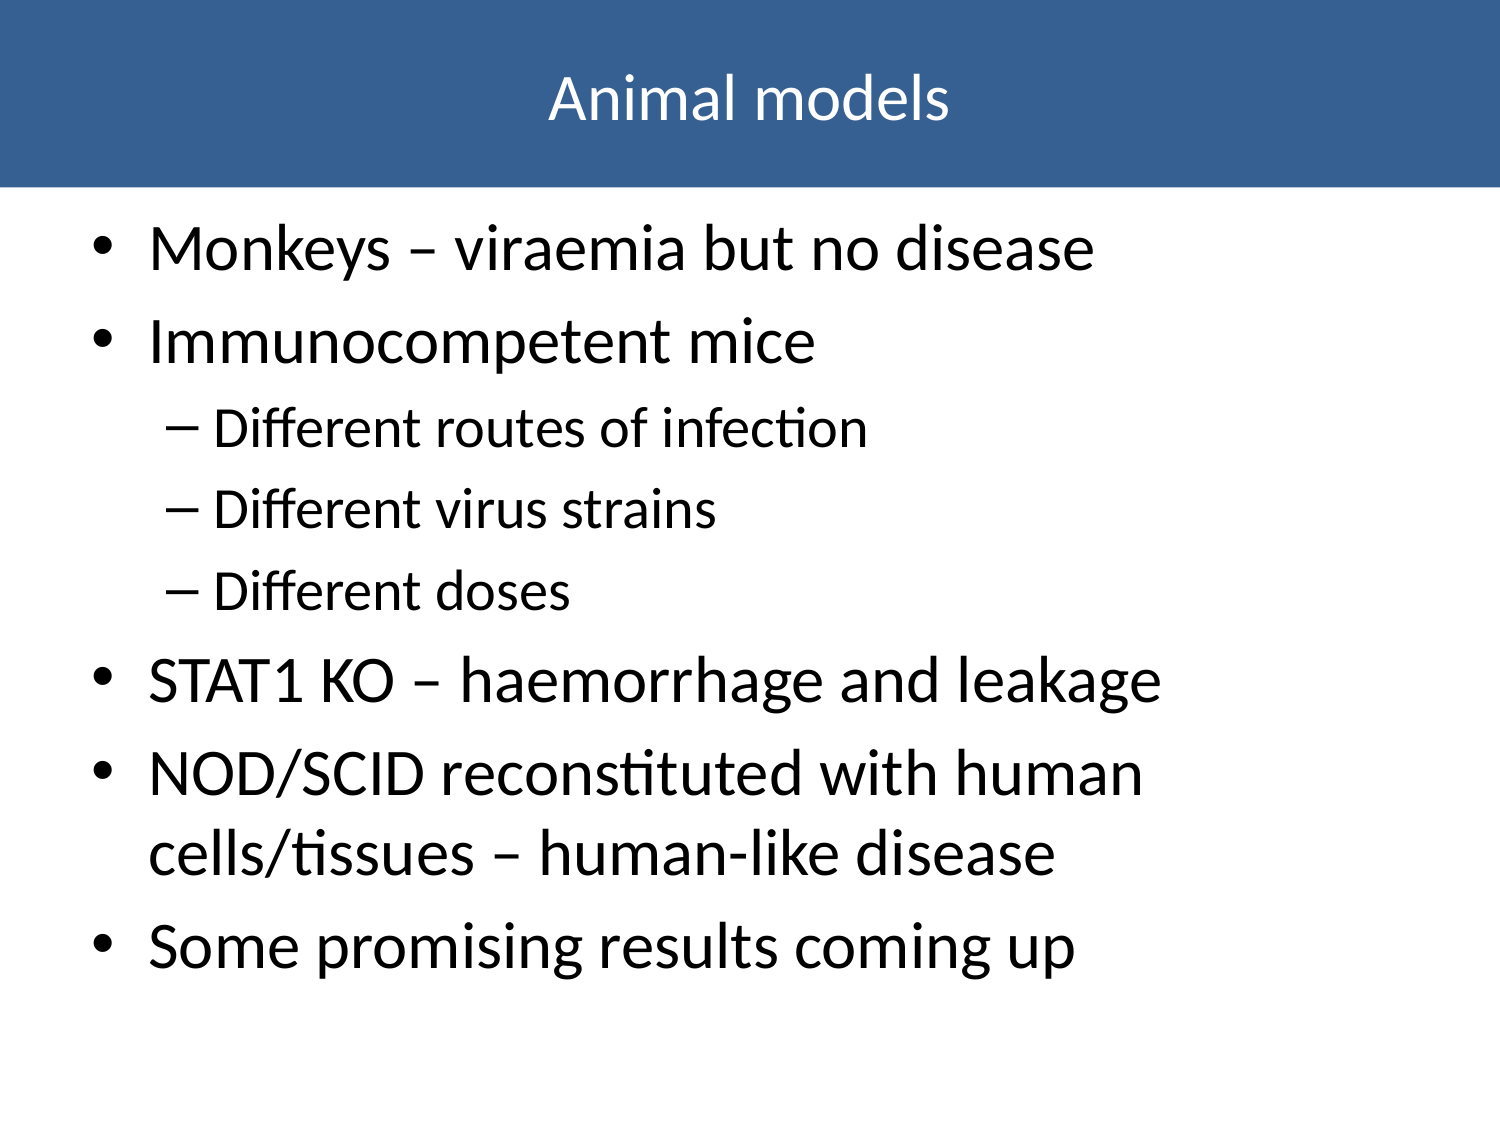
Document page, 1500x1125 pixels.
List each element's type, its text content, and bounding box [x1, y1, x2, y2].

title Animal models [0, 0, 1500, 188]
list Monkeys – viraemia but no disease Immunocompetent mice Different routes of infection Different virus strains Different doses STAT1 KO – haemorrhage and leakage NOD/SCID reconstituted with human cells/tissues – human-like disease Some promising results coming up [76, 196, 1500, 1059]
